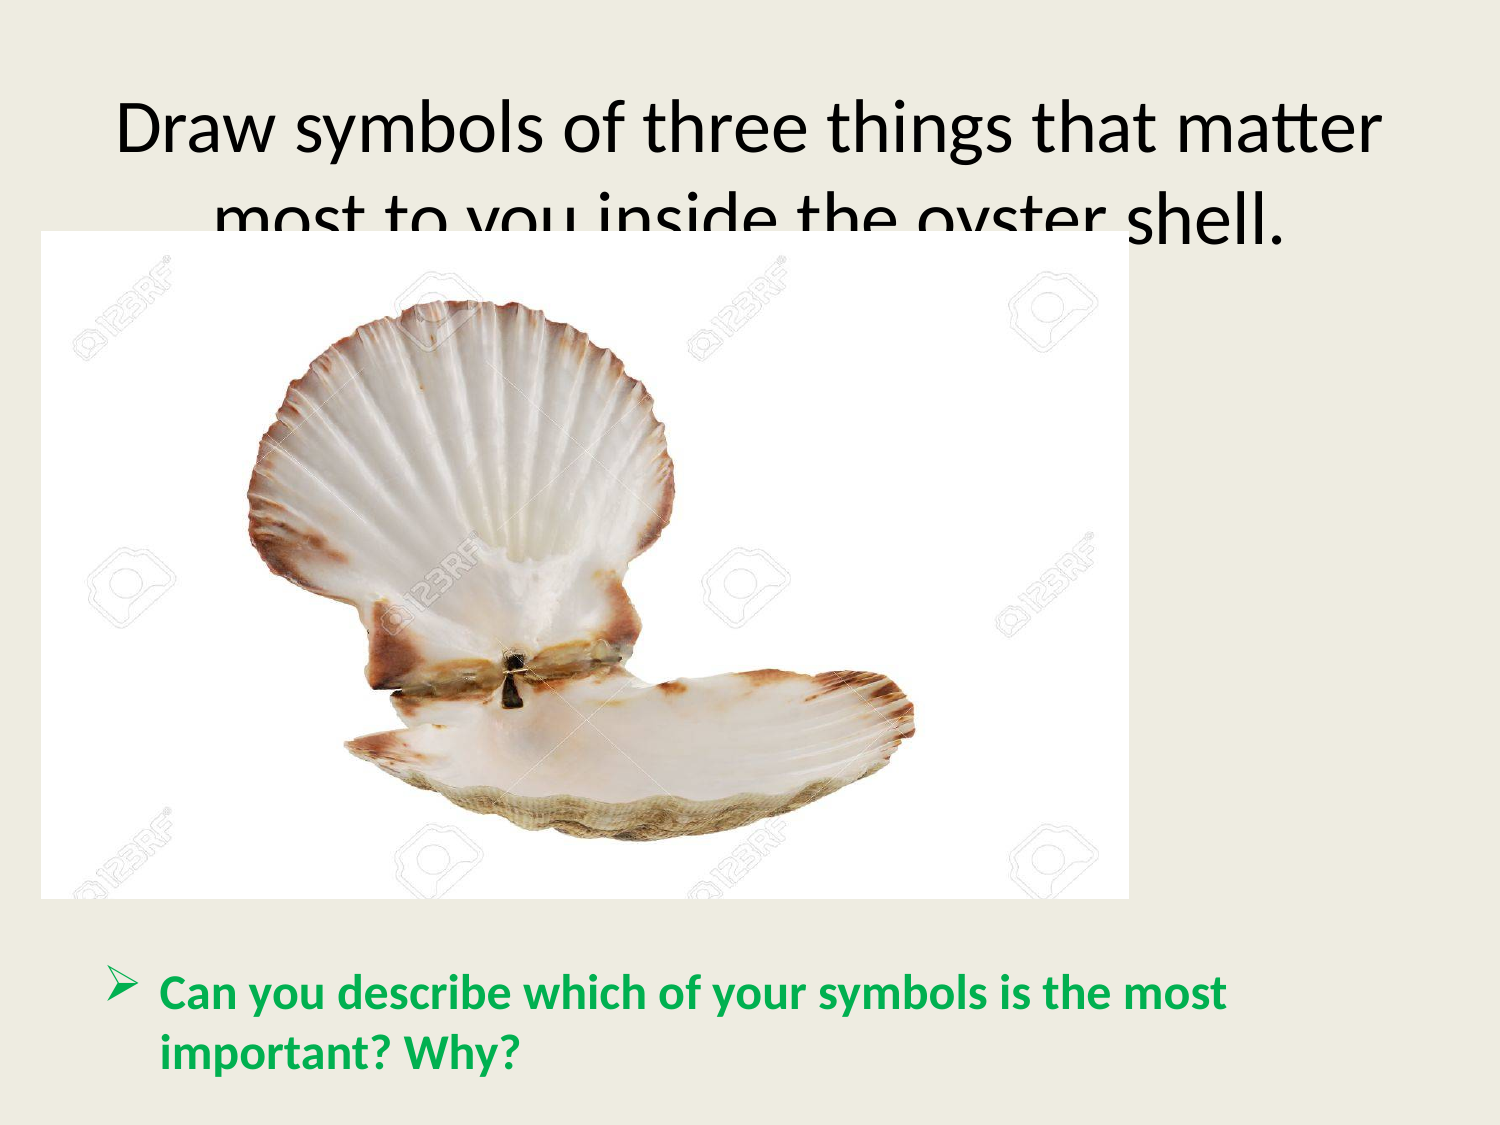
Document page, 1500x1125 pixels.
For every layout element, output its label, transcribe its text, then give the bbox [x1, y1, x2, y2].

title Draw symbols of three things that matter most to you inside the oyster shell. [75, 45, 1425, 291]
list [41, 231, 1129, 899]
text_box Can you describe which of your symbols is the most important? Why? [88, 952, 1365, 1087]
